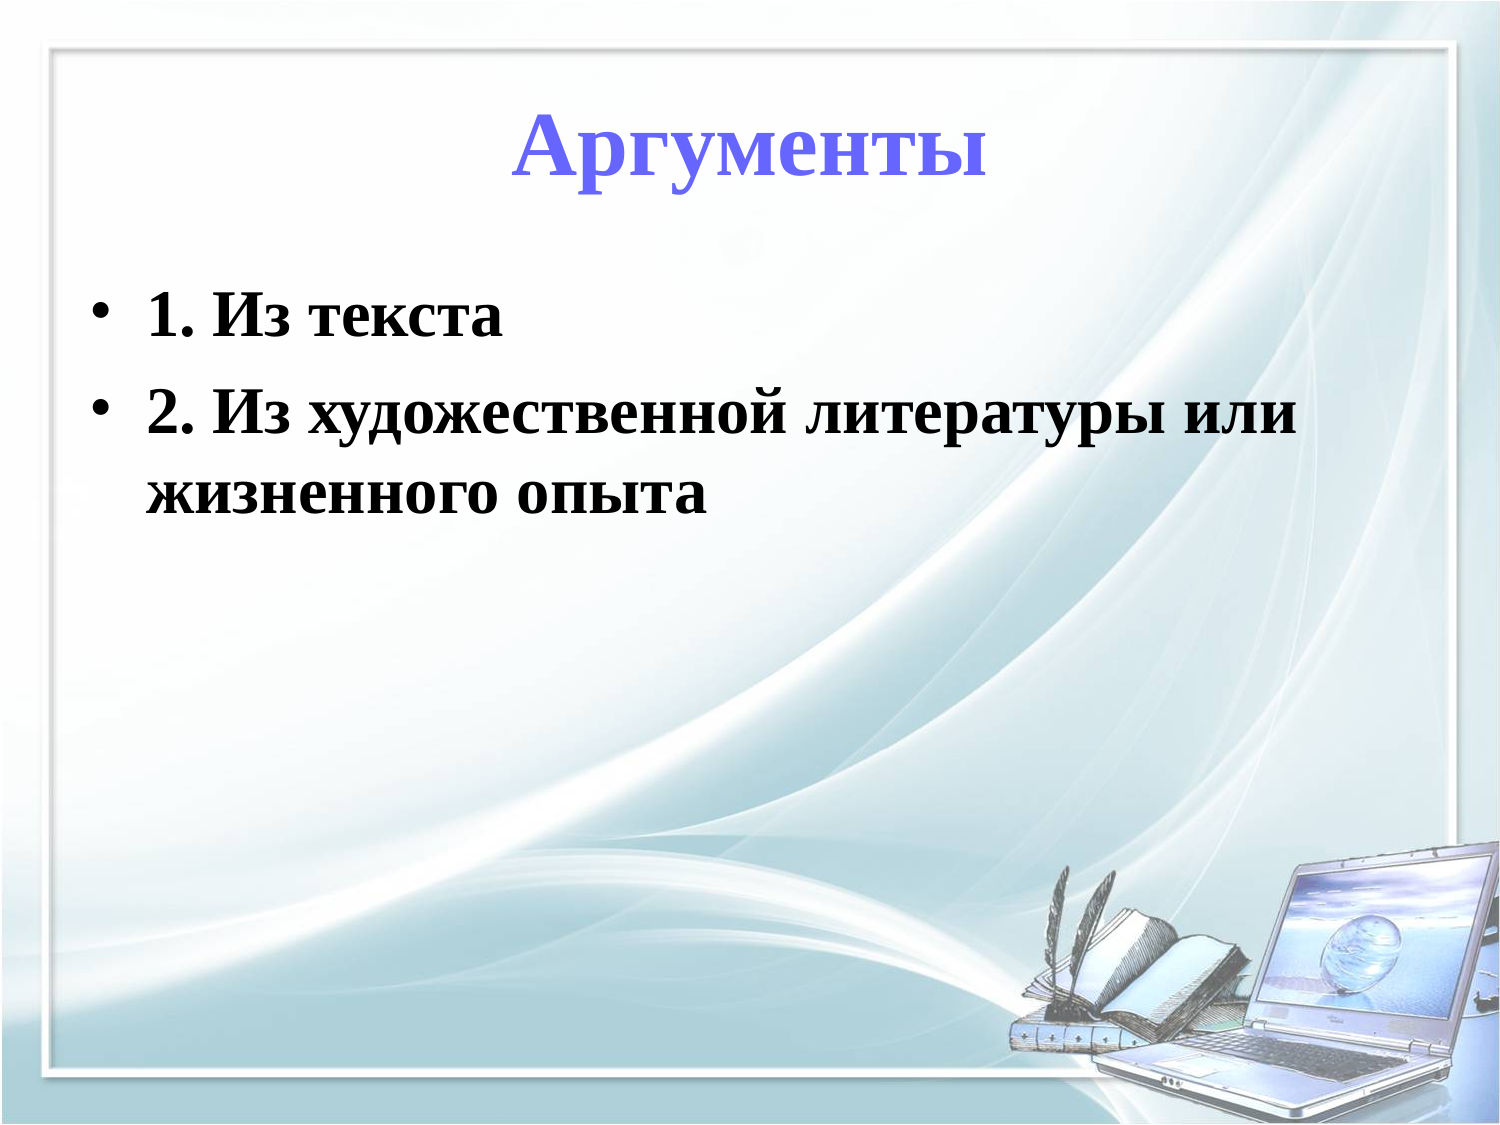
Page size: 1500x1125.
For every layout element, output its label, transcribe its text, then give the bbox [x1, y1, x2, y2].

picture [0, 0, 1500, 1125]
title Аргументы [75, 21, 1425, 257]
list 1. Из текста 2. Из художественной литературы или жизненного опыта [75, 262, 1425, 1005]
